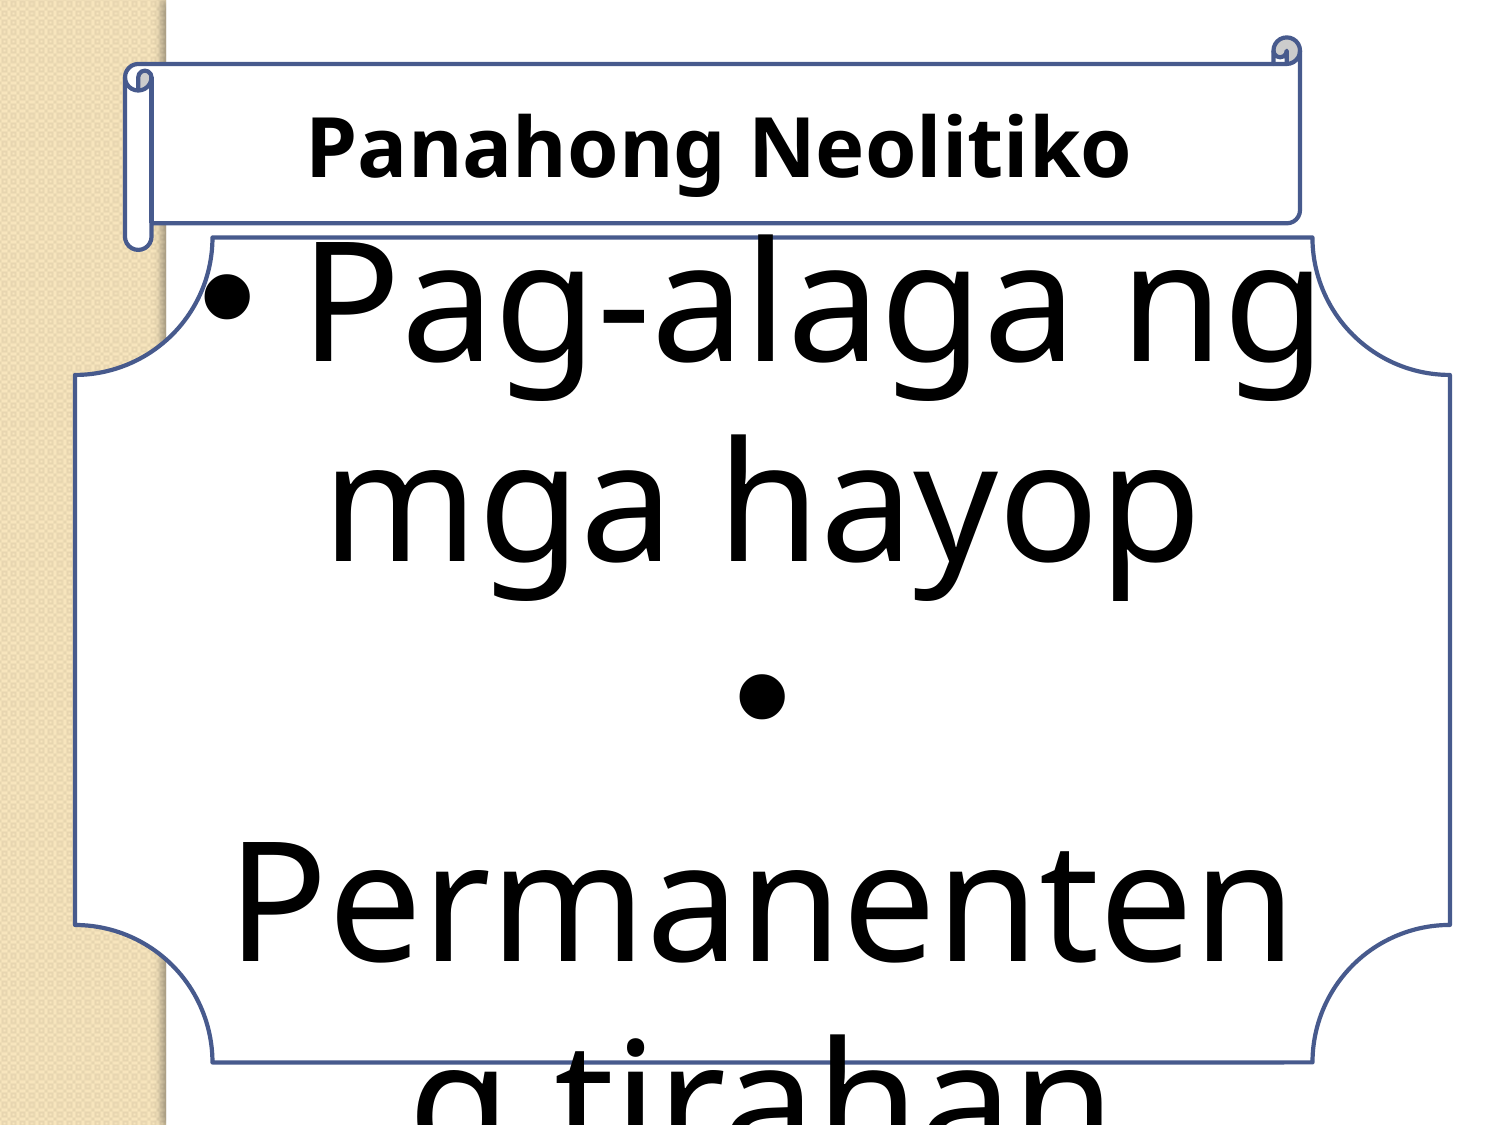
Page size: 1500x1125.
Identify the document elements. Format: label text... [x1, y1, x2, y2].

text_box Panahong Neolitiko [122, 35, 1303, 252]
text_box Pag-alaga ng mga hayop Permanenteng tirahan [72, 235, 1453, 1065]
